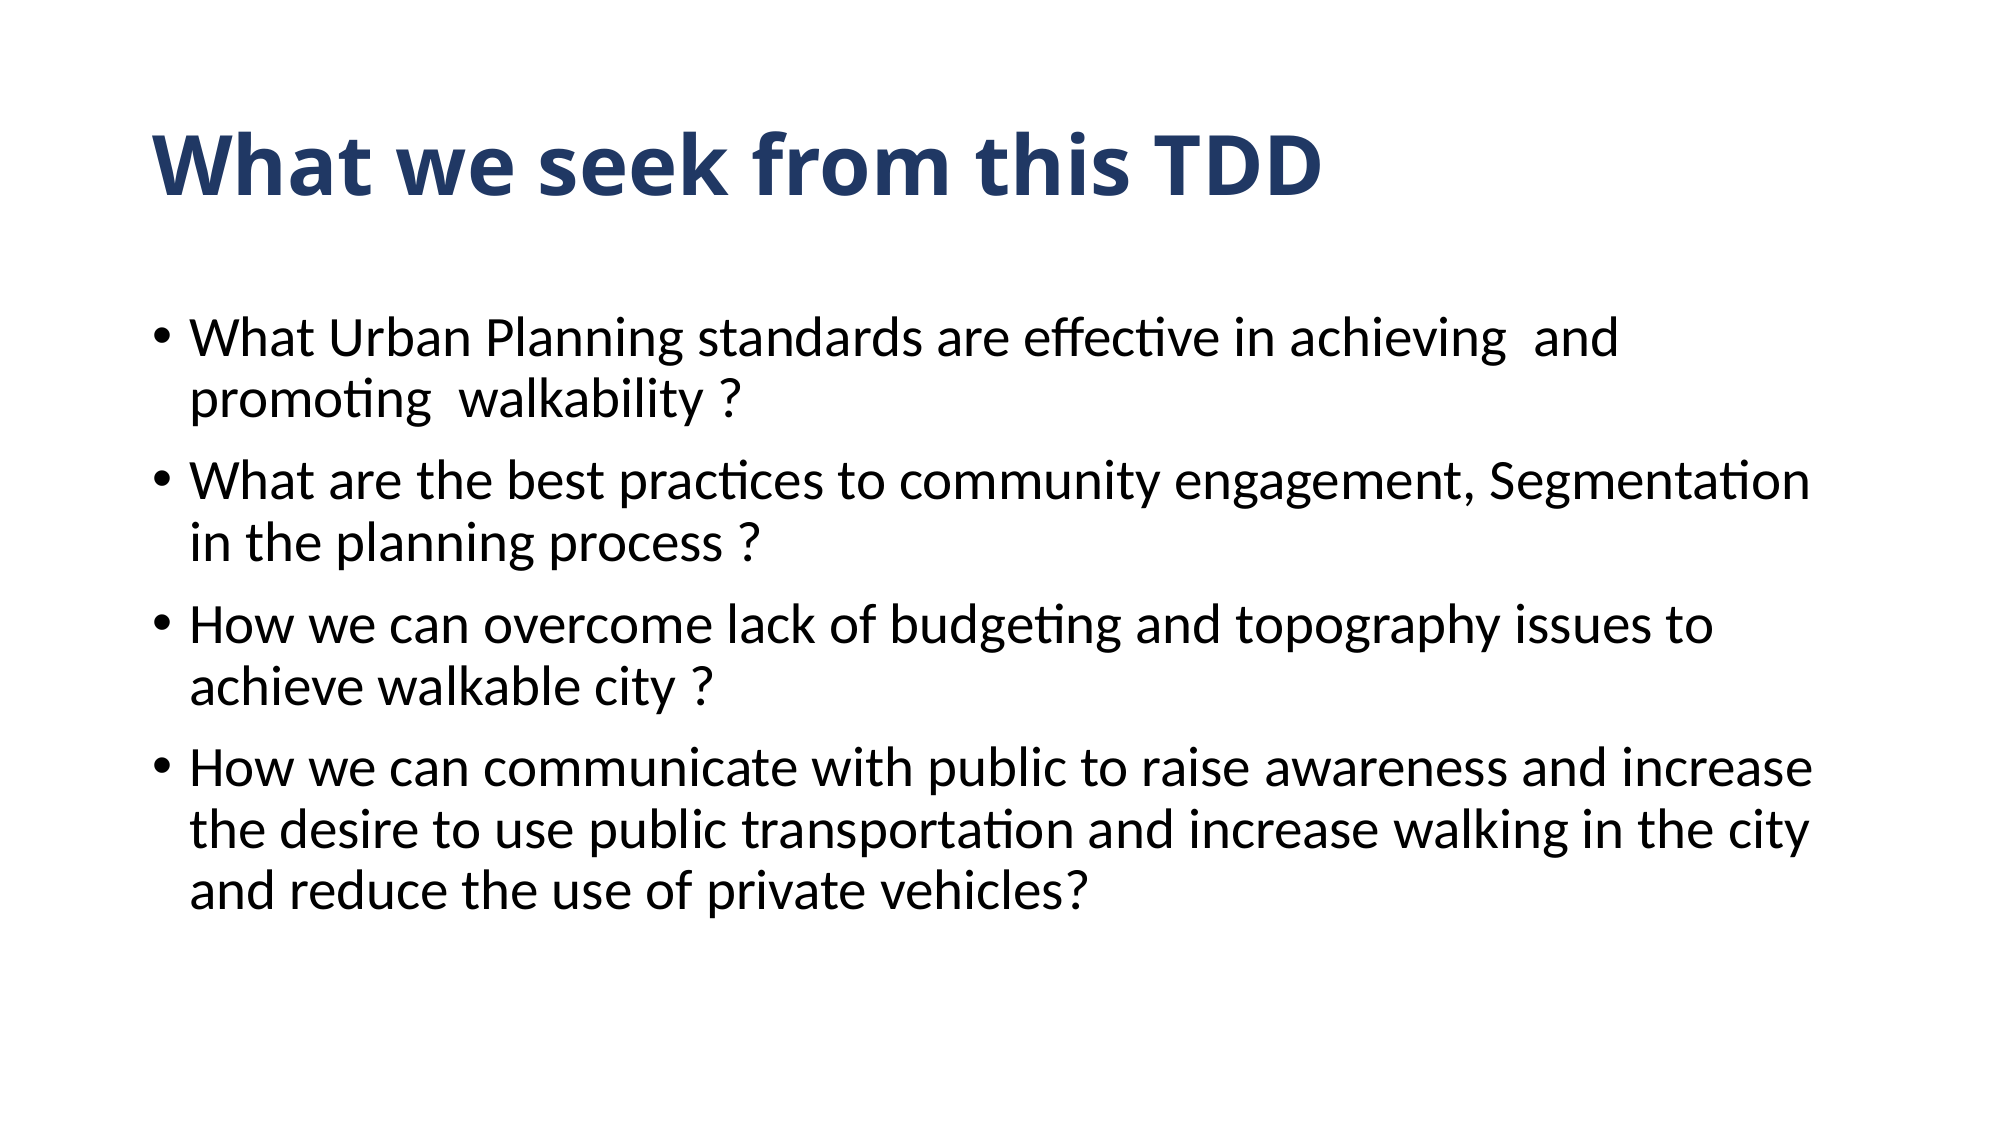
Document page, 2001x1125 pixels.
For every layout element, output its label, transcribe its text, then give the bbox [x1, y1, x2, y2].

title What we seek from this TDD [137, 59, 1863, 278]
list What Urban Planning standards are effective in achieving and promoting walkability ? What are the best practices to community engagement, Segmentation in the planning process ? How we can overcome lack of budgeting and topography issues to achieve walkable city ? How we can communicate with public to raise awareness and increase the desire to use public transportation and increase walking in the city and reduce the use of private vehicles? [137, 299, 1863, 1014]
